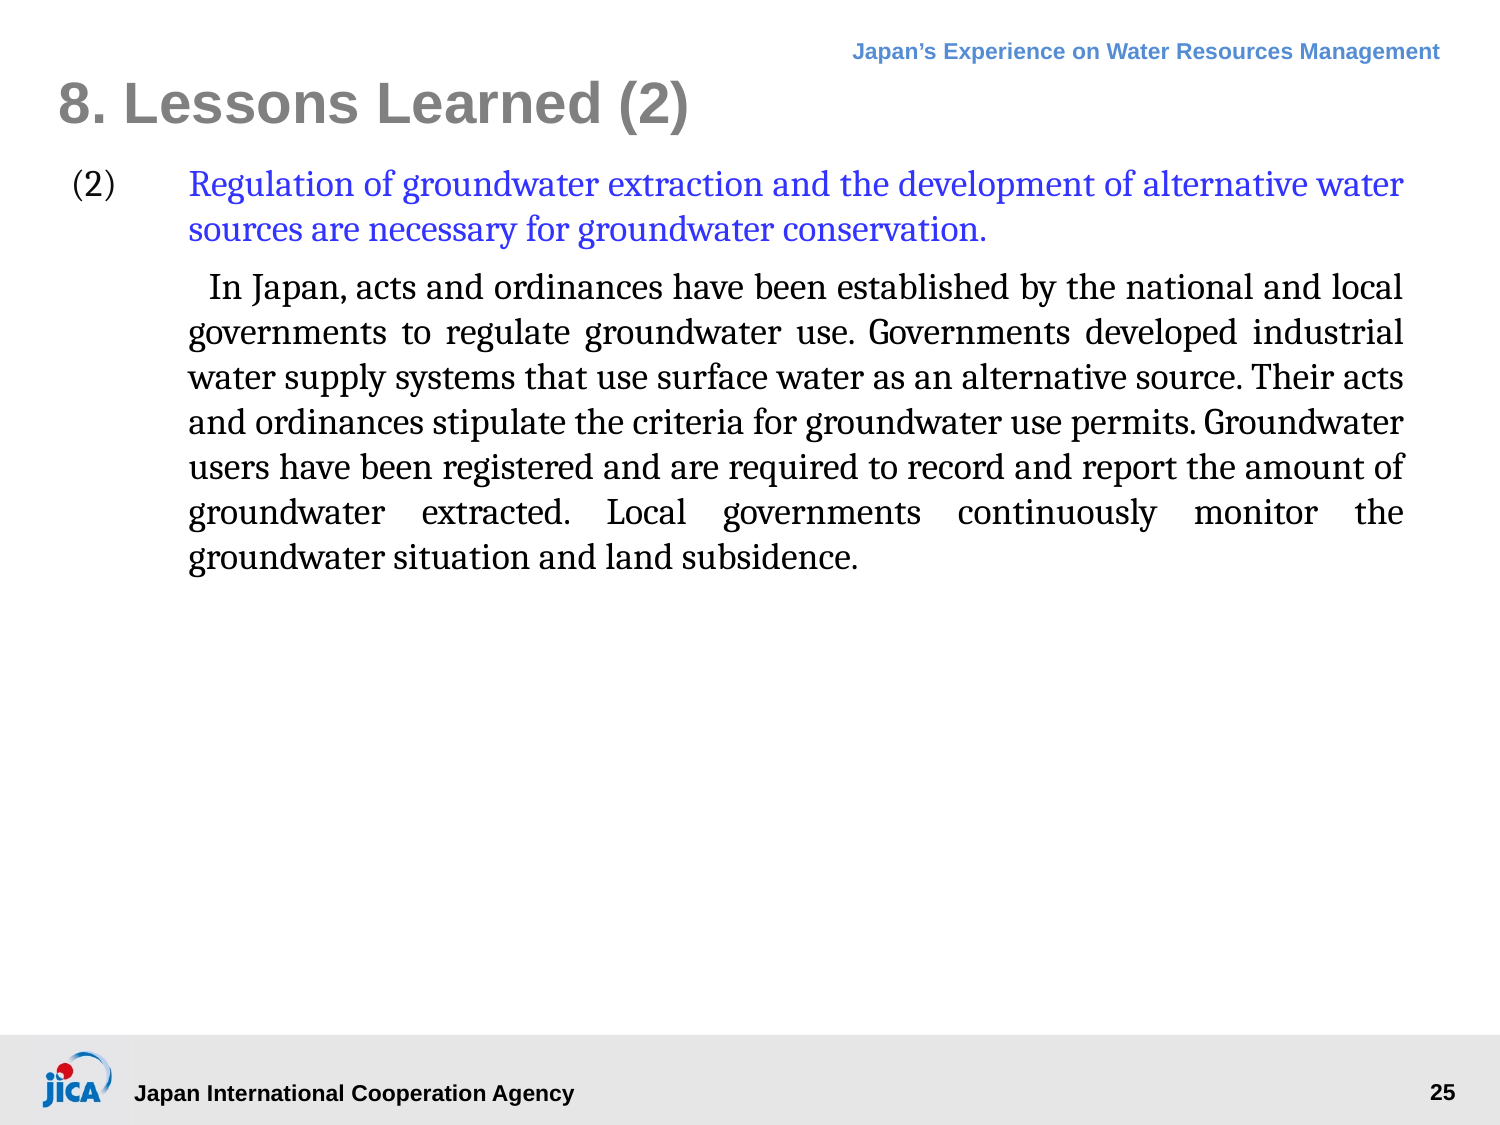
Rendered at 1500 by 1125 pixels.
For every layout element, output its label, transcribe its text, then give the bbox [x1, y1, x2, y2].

title 8. Lessons Learned (2) [59, 41, 1406, 159]
text_box (2) Regulation of groundwater extraction and the development of alternative water sources are necessary for groundwater conservation. In Japan, acts and ordinances have been established by the national and local governments to regulate groundwater use. Governments developed industrial water supply systems that use surface water as an alternative source. Their acts and ordinances stipulate the criteria for groundwater use permits. Groundwater users have been registered and are required to record and report the amount of groundwater extracted. Local governments continuously monitor the groundwater situation and land subsidence. [58, 159, 1406, 705]
picture [26, 1035, 133, 1125]
